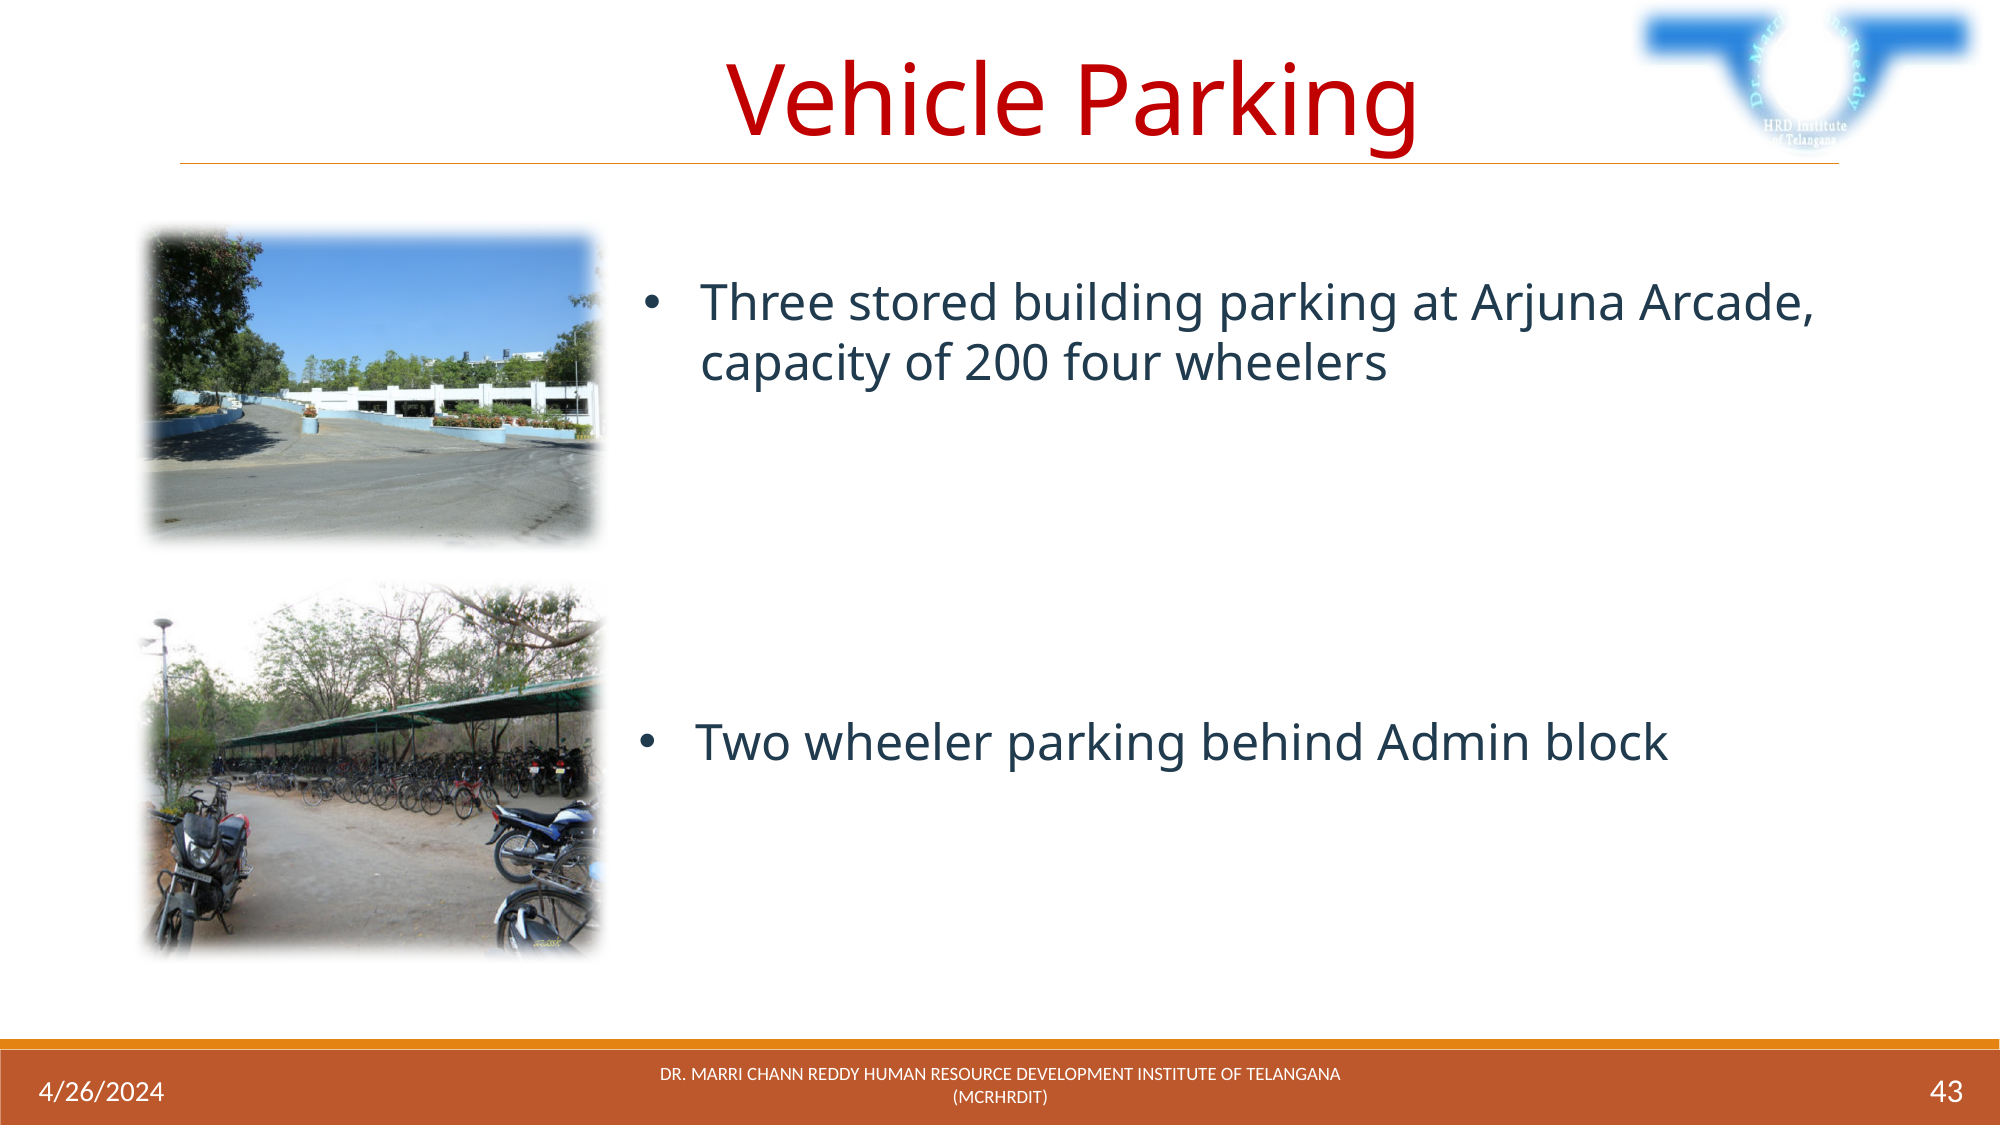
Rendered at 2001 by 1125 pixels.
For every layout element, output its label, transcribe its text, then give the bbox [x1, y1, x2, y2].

picture [133, 577, 610, 965]
text_box Two wheeler parking behind Admin block [623, 702, 1898, 778]
title Vehicle Parking [180, 47, 1622, 164]
picture [1628, 0, 1985, 164]
picture [133, 218, 610, 555]
text_box Three stored building parking at Arjuna Arcade, capacity of 200 four wheelers [628, 263, 1839, 399]
footer Dr. Marri Chann Reddy Human Resource Development Institute of Telangana (MCRHRDIT) [604, 1059, 1396, 1110]
